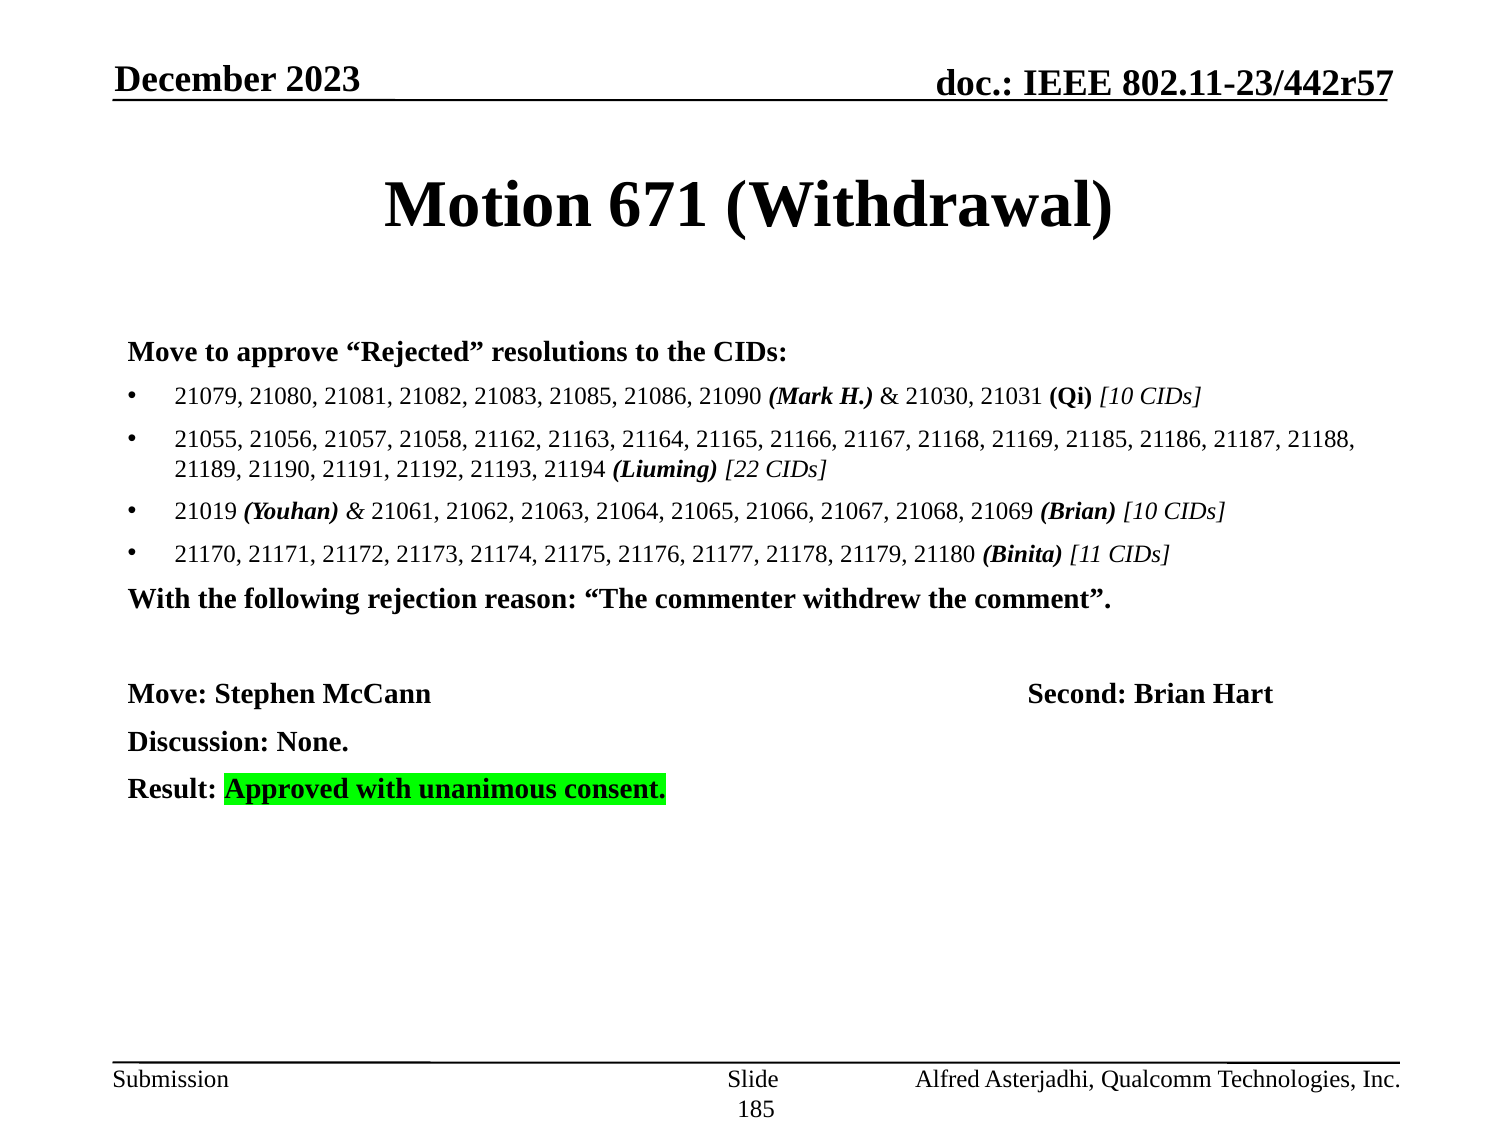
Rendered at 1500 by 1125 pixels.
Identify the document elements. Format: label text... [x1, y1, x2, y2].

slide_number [114, 54, 423, 100]
list Move to approve “Rejected” resolutions to the CIDs: 21079, 21080, 21081, 21082, 21083, 21085, 21086, 21090 (Mark H.) & 21030, 21031 (Qi) [10 CIDs] 21055, 21056, 21057, 21058, 21162, 21163, 21164, 21165, 21166, 21167, 21168, 21169, 21185, 21186, 21187, 21188, 21189, 21190, 21191, 21192, 21193, 21194 (Liuming) [22 CIDs] 21019 (Youhan) & 21061, 21062, 21063, 21064, 21065, 21066, 21067, 21068, 21069 (Brian) [10 CIDs] 21170, 21171, 21172, 21173, 21174, 21175, 21176, 21177, 21178, 21179, 21180 (Binita) [11 CIDs] With the following rejection reason: “The commenter withdrew the comment”. Move: Stephen McCann Second: Brian Hart Discussion: None. Result: Approved with unanimous consent. [112, 324, 1388, 1063]
slide_number Slide 185 [712, 1061, 800, 1123]
title Motion 671 (Withdrawal) [112, 112, 1388, 288]
footer Alfred Asterjadhi, Qualcomm Technologies, Inc. [878, 1061, 1402, 1093]
